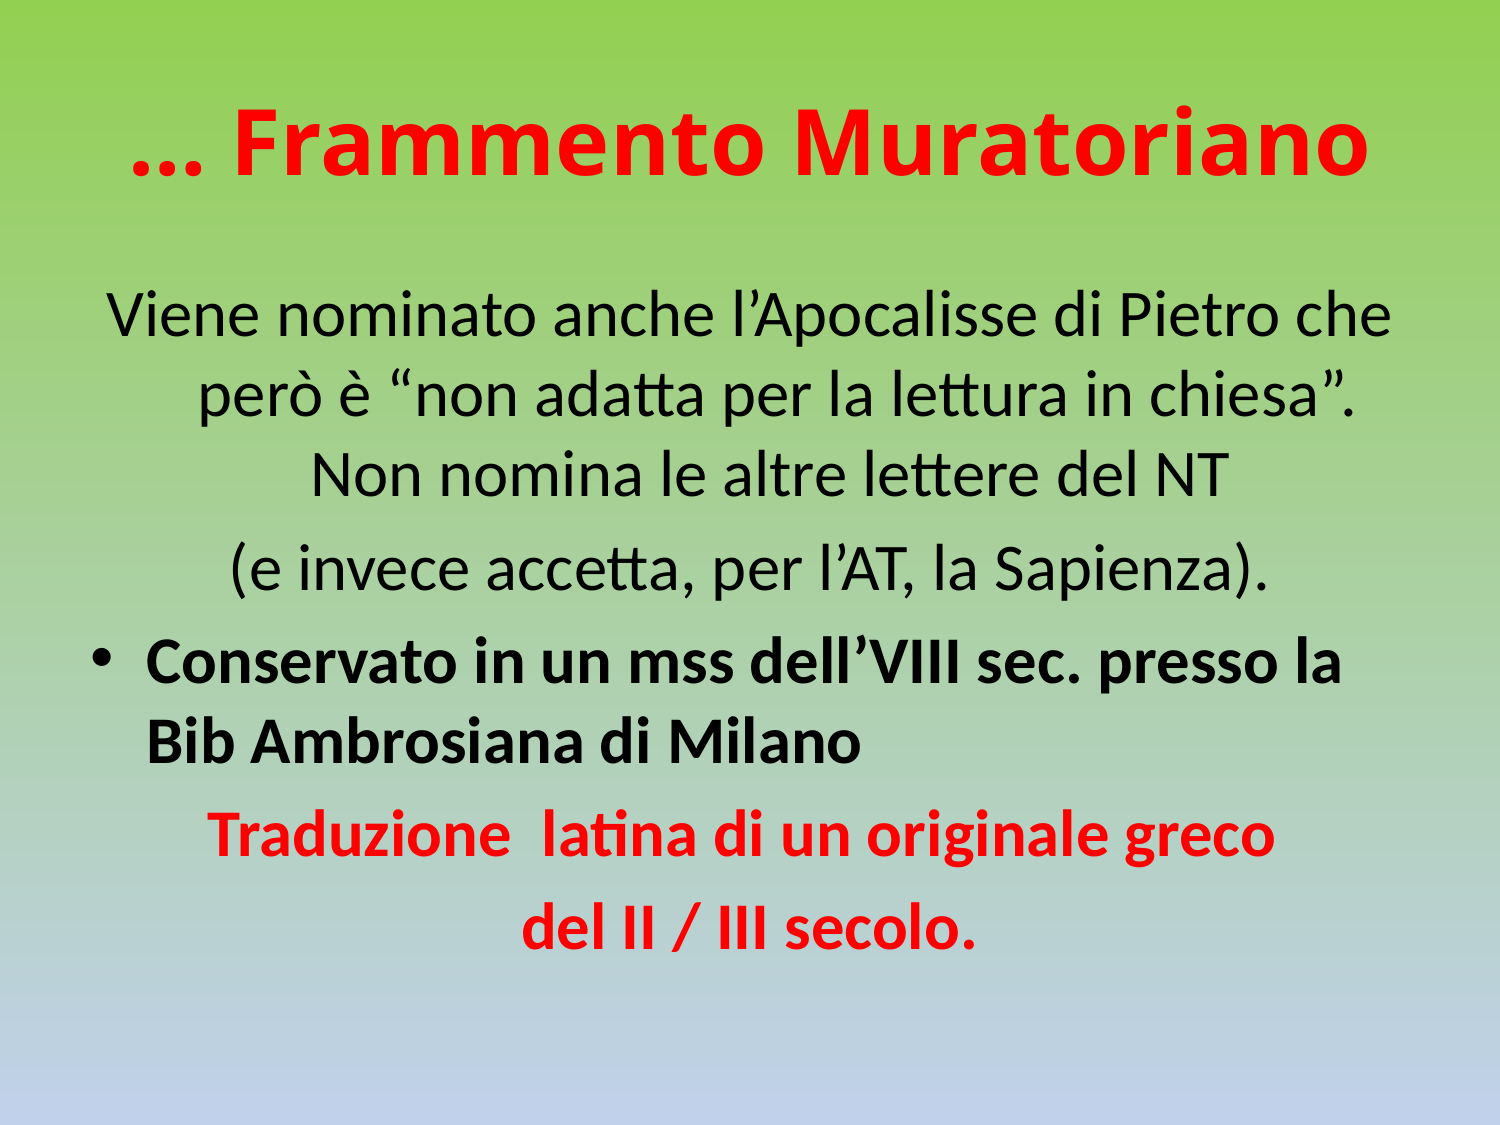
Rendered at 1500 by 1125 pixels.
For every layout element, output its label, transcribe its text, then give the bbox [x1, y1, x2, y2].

title … Frammento Muratoriano [75, 45, 1425, 233]
list Viene nominato anche l’Apocalisse di Pietro che però è “non adatta per la lettura in chiesa”. Non nomina le altre lettere del NT (e invece accetta, per l’AT, la Sapienza). Conservato in un mss dell’VIII sec. presso la Bib Ambrosiana di Milano Traduzione latina di un originale greco del II / III secolo. [75, 262, 1425, 1005]
